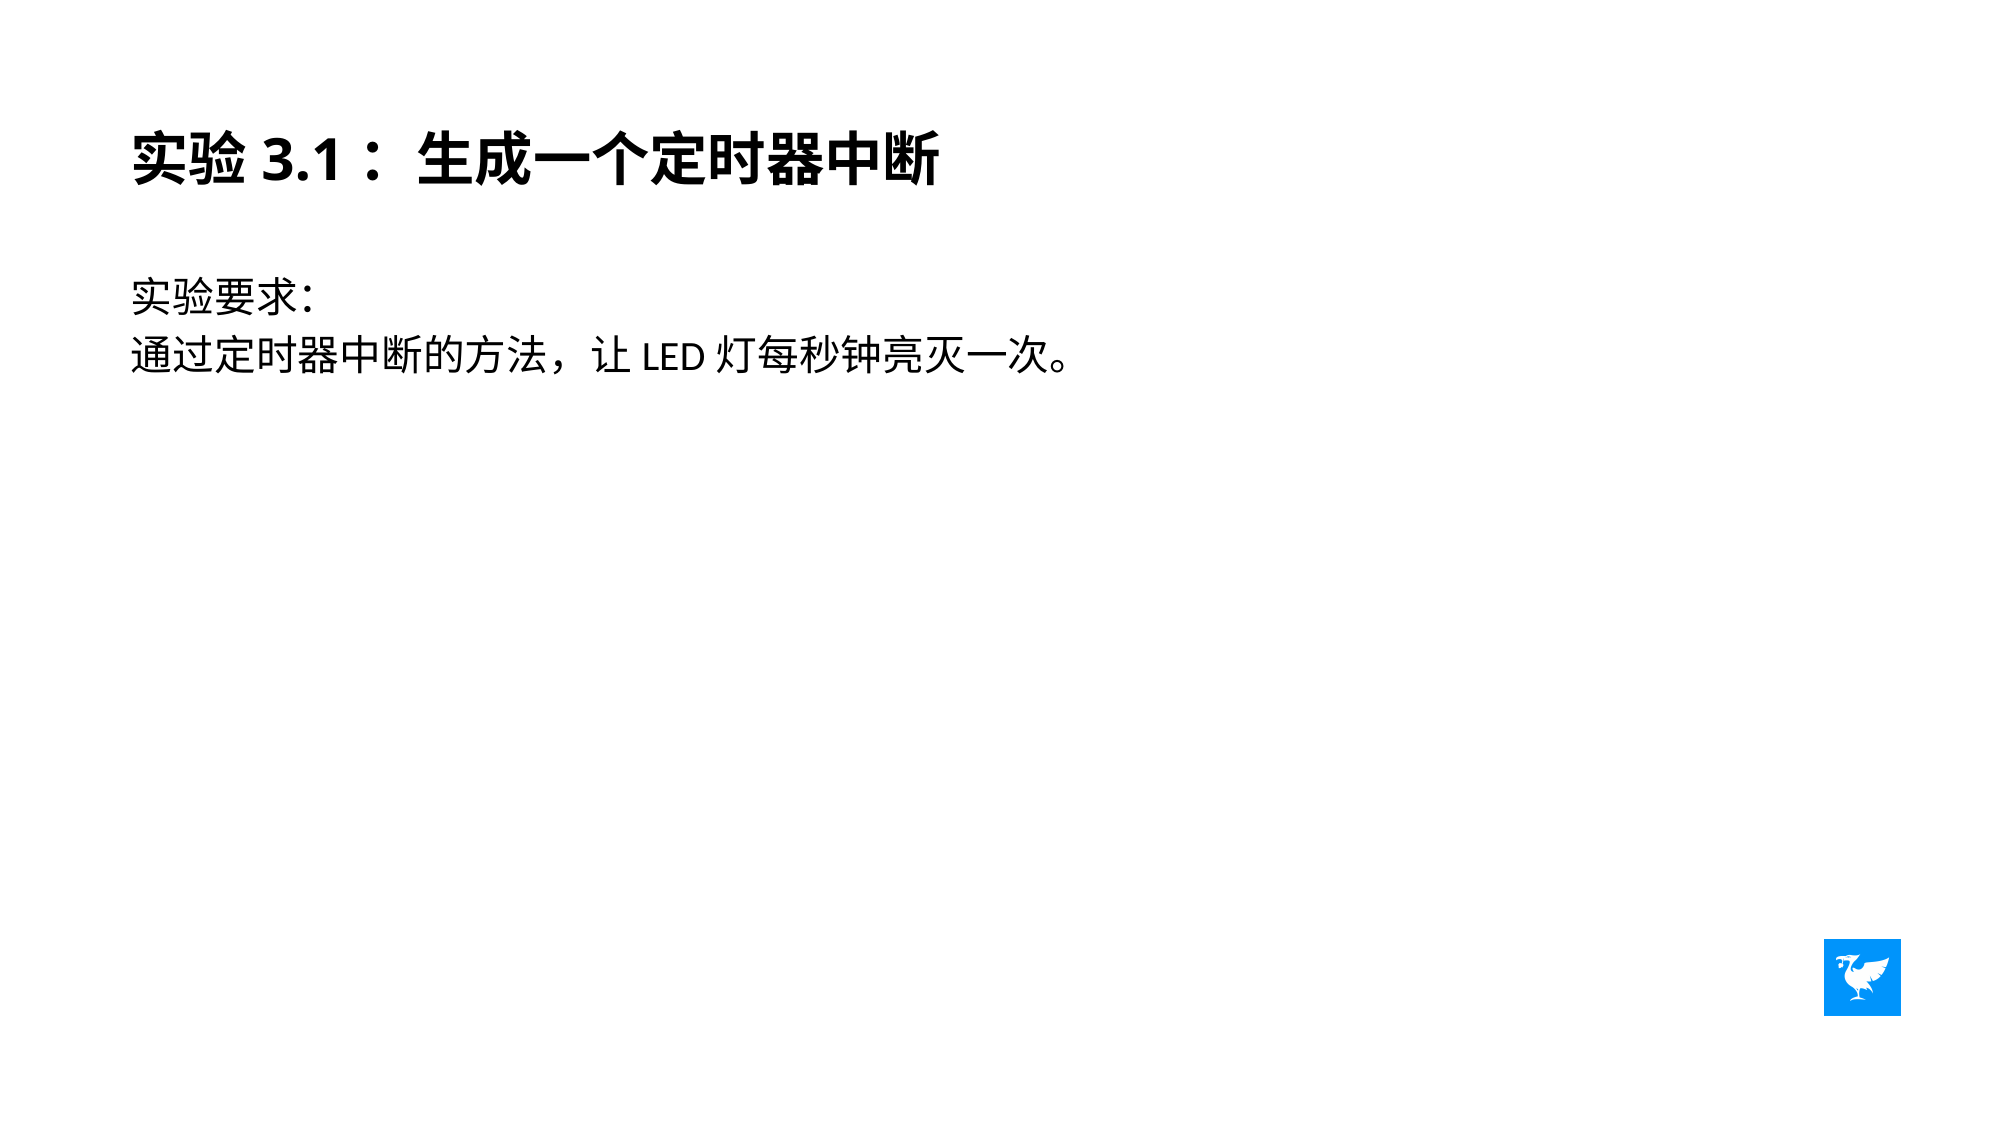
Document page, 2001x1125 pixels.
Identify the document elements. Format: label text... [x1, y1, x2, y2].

text_box 实验3.1：生成一个定时器中断 [116, 115, 1000, 200]
picture [1824, 939, 1901, 1016]
text_box 实验要求： 通过定时器中断的方法，让LED灯每秒钟亮灭一次。 [116, 263, 1147, 745]
